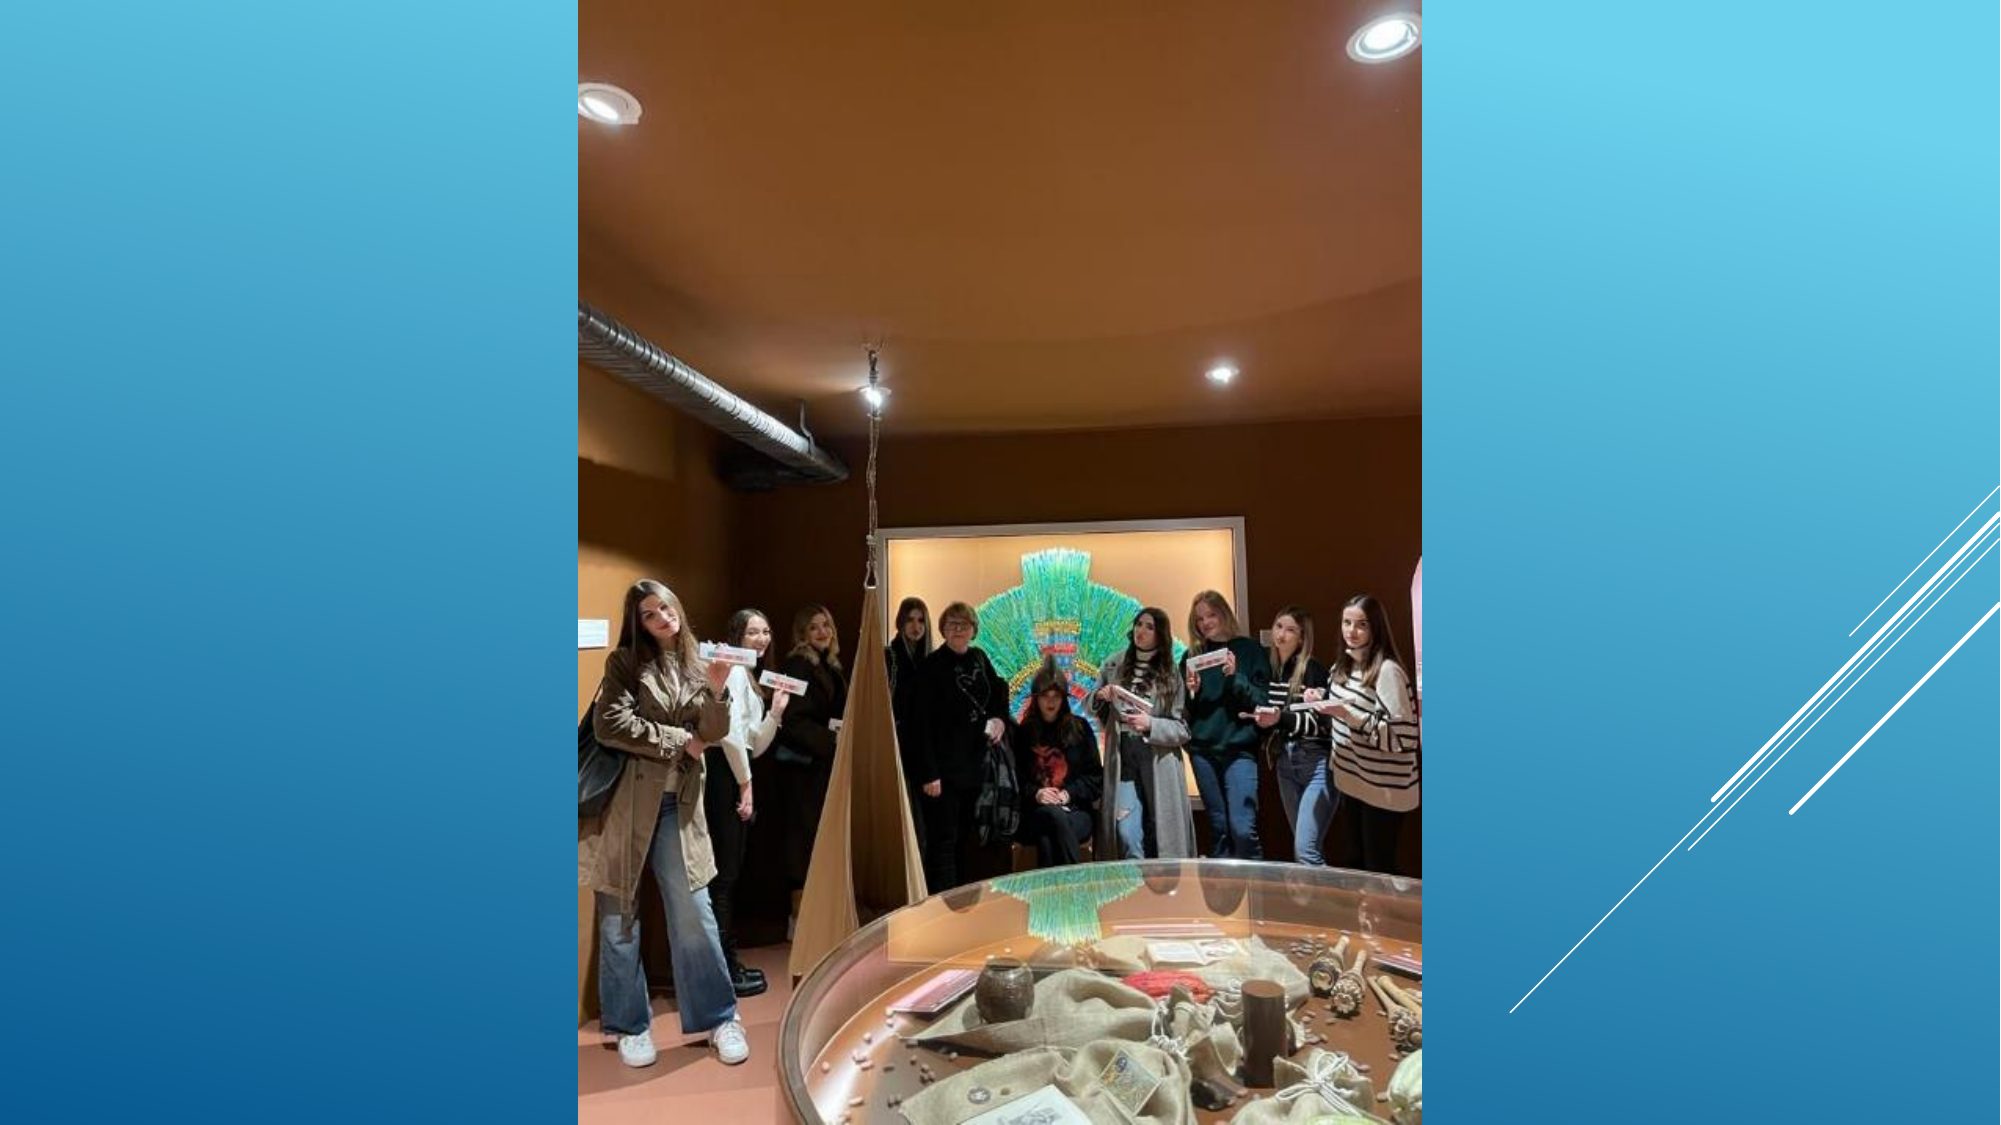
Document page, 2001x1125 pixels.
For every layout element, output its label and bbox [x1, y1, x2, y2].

picture [577, 0, 1423, 1125]
